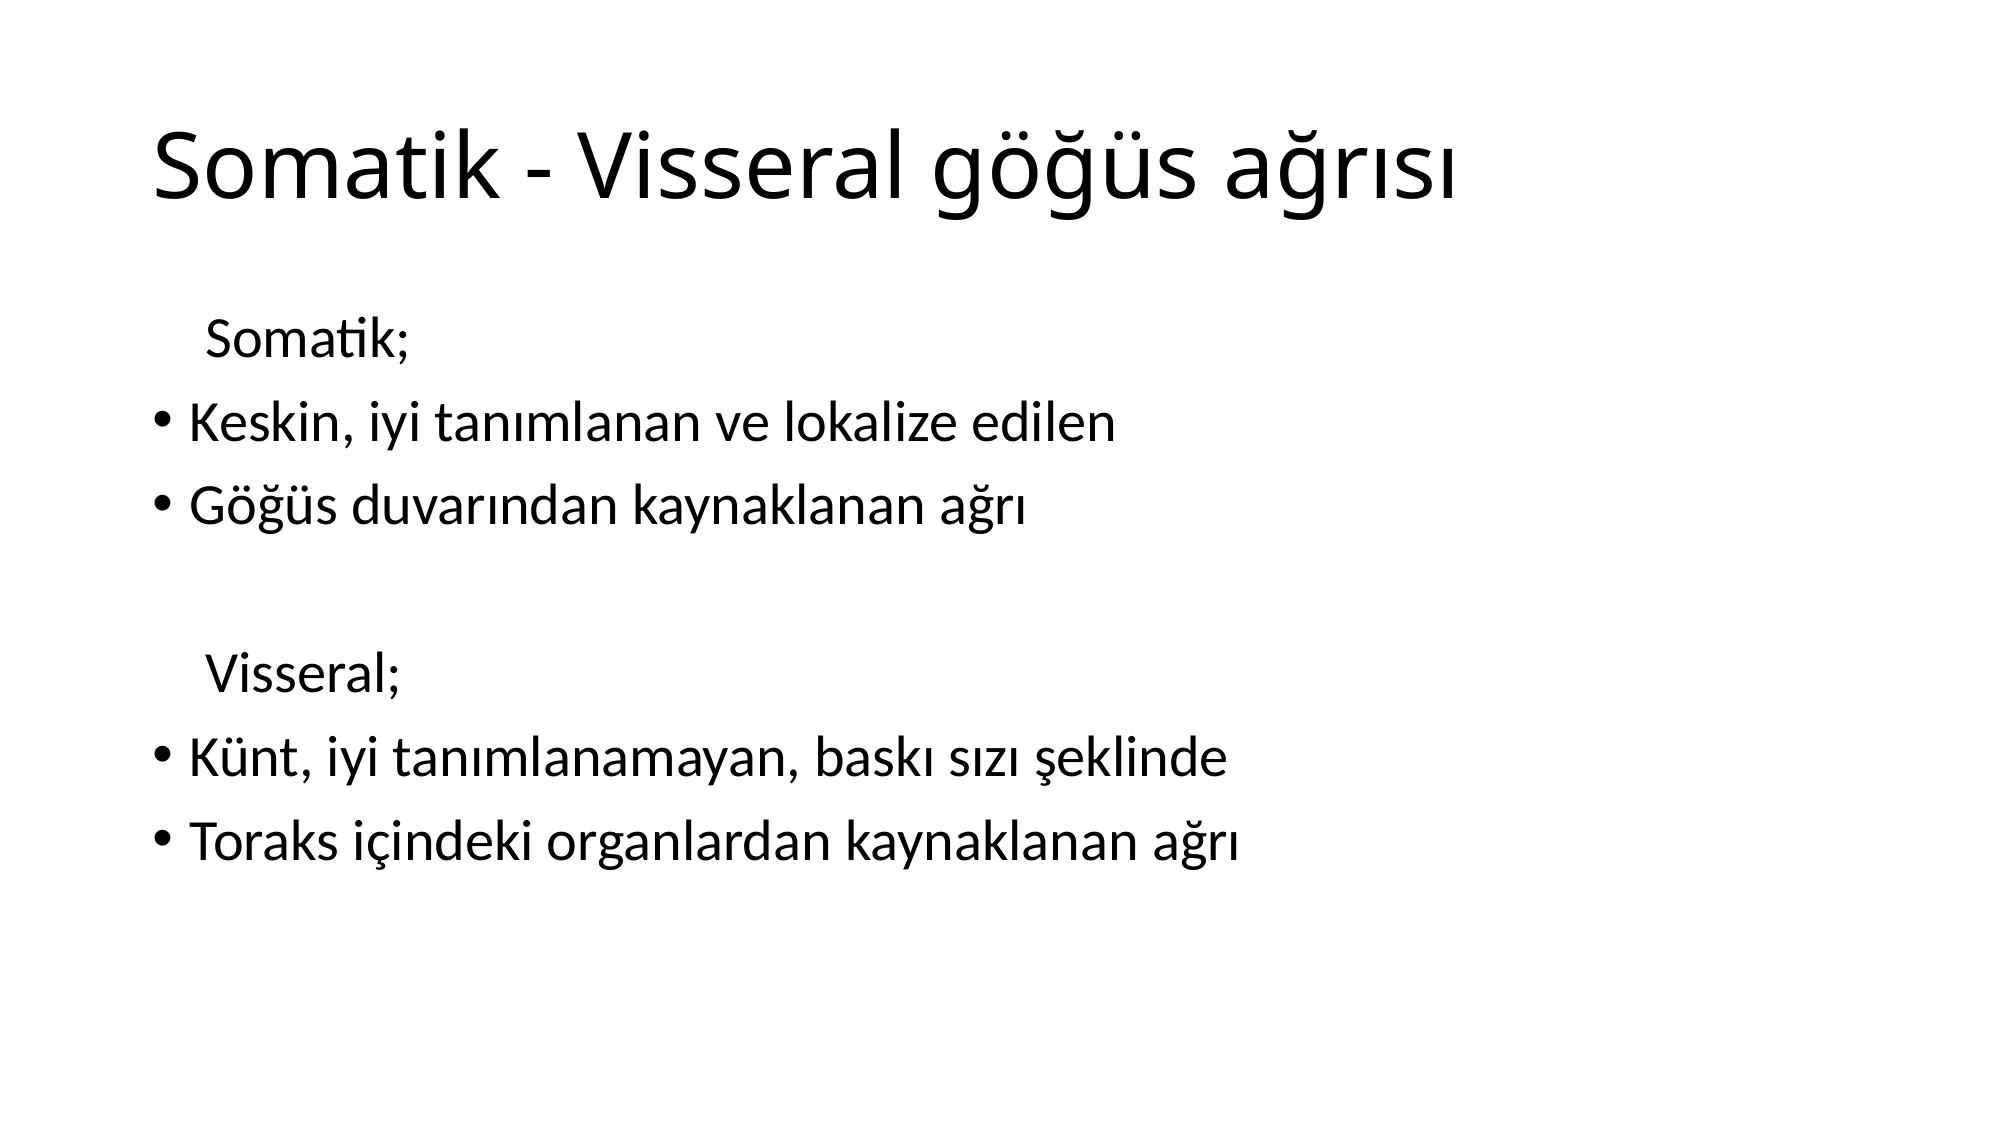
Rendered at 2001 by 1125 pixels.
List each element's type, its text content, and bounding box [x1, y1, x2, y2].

list Somatik; Keskin, iyi tanımlanan ve lokalize edilen Göğüs duvarından kaynaklanan ağrı Visseral; Künt, iyi tanımlanamayan, baskı sızı şeklinde Toraks içindeki organlardan kaynaklanan ağrı [137, 299, 1863, 1014]
title Somatik - Visseral göğüs ağrısı [137, 59, 1863, 278]
